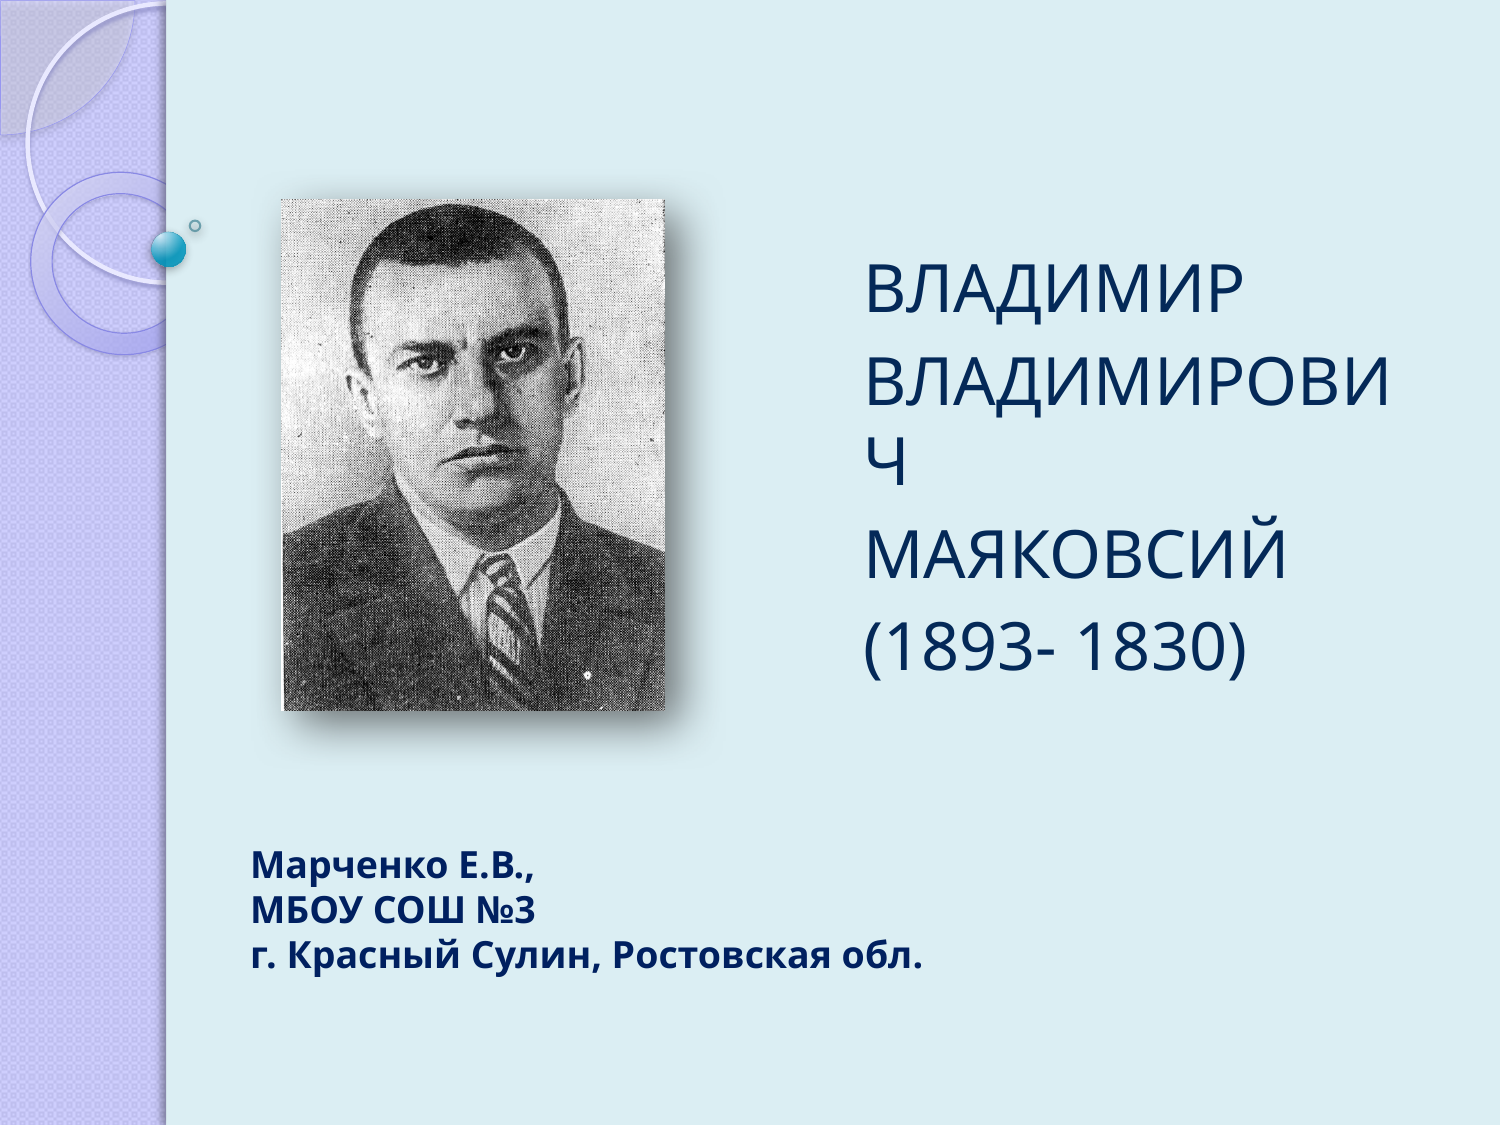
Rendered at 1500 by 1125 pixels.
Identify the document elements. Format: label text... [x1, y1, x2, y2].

text_box Марченко Е.В., МБОУ СОШ №3 г. Красный Сулин, Ростовская обл. [235, 834, 939, 984]
subtitle ВЛАДИМИР ВЛАДИМИРОВИЧ МАЯКОВСИЙ (1893- 1830) [843, 246, 1450, 879]
picture [280, 198, 665, 712]
